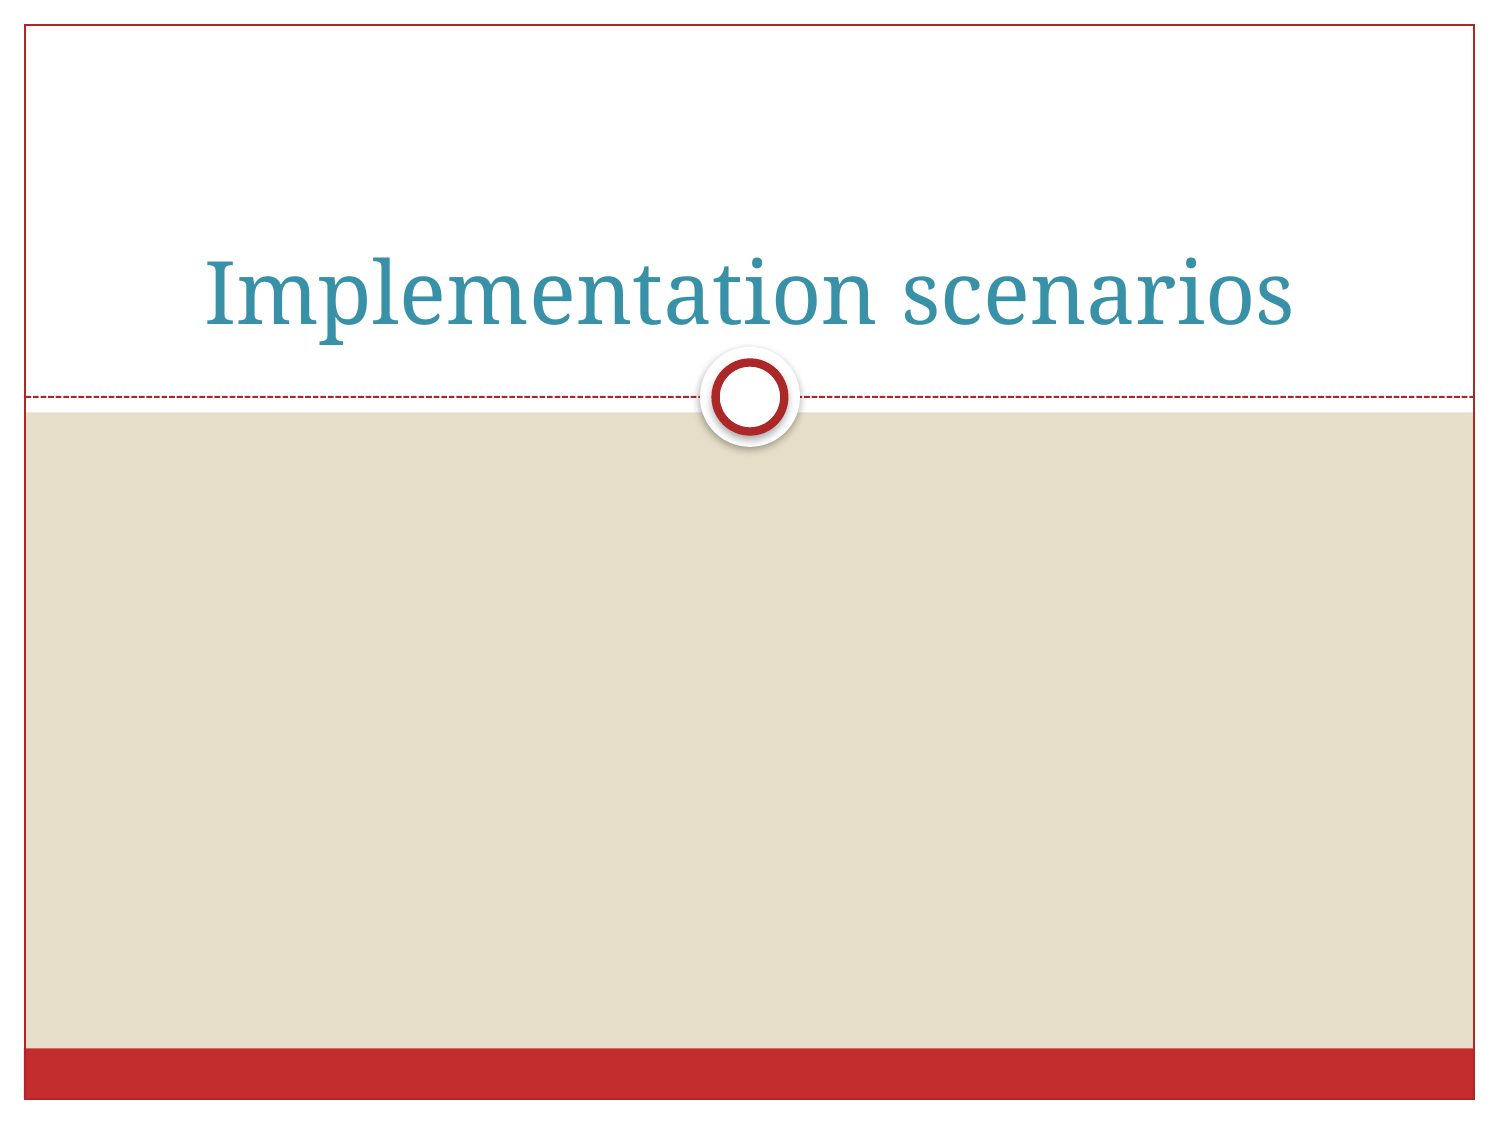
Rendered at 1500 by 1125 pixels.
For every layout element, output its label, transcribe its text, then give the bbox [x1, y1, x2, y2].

title Implementation scenarios [112, 62, 1388, 351]
